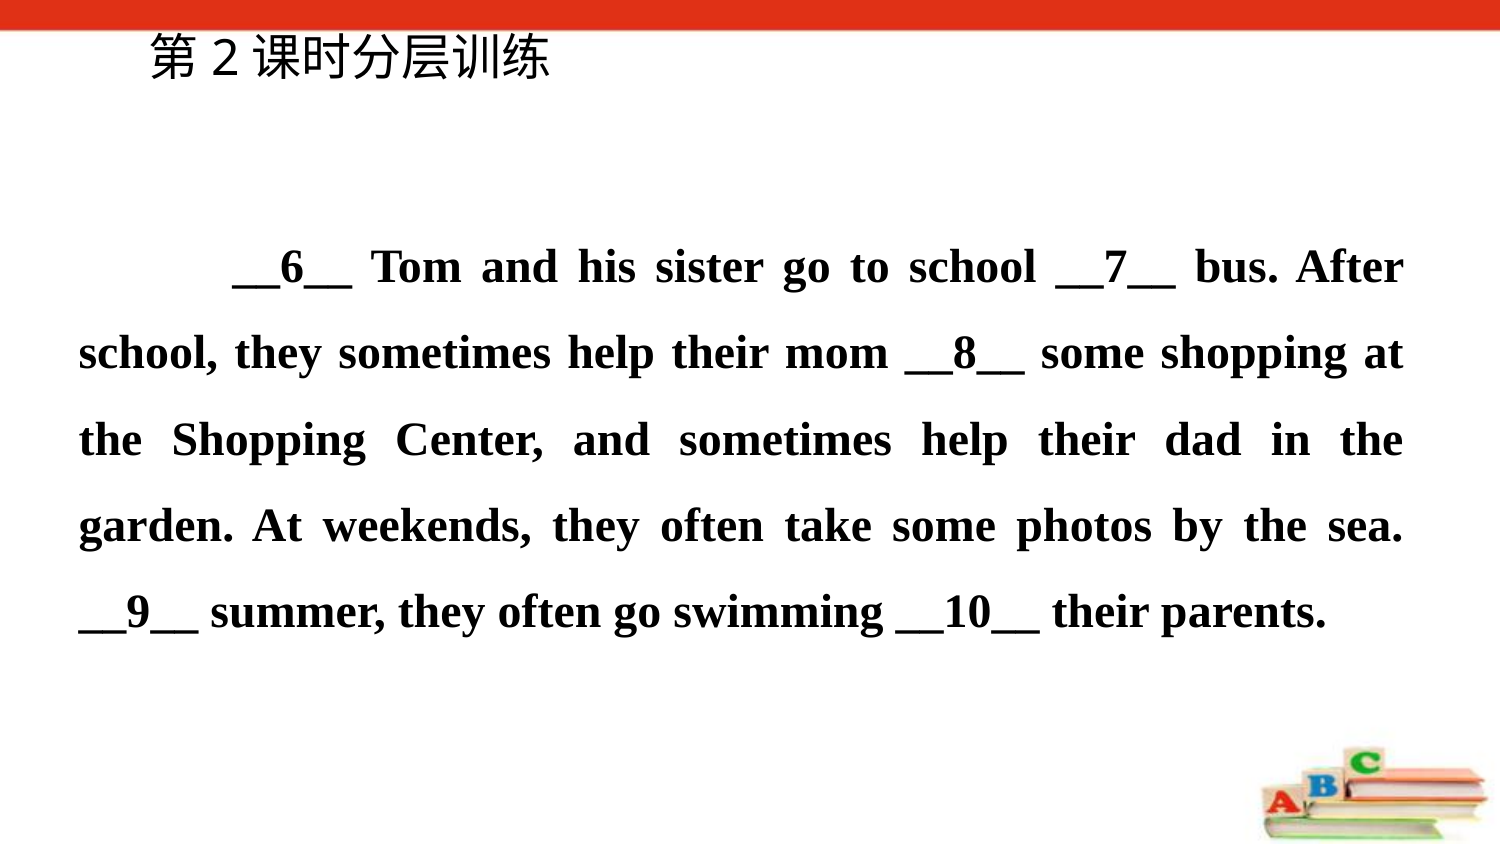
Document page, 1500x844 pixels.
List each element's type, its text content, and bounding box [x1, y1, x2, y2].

text_box __6__ Tom and his sister go to school __7__ bus. After school, they sometimes help their mom __8__ some shopping at the Shopping Center, and sometimes help their dad in the garden. At weekends, they often take some photos by the sea. __9__ summer, they often go swimming __10__ their parents. [67, 200, 1418, 643]
picture [0, 0, 1500, 844]
text_box 第2课时分层训练 [137, 20, 647, 92]
